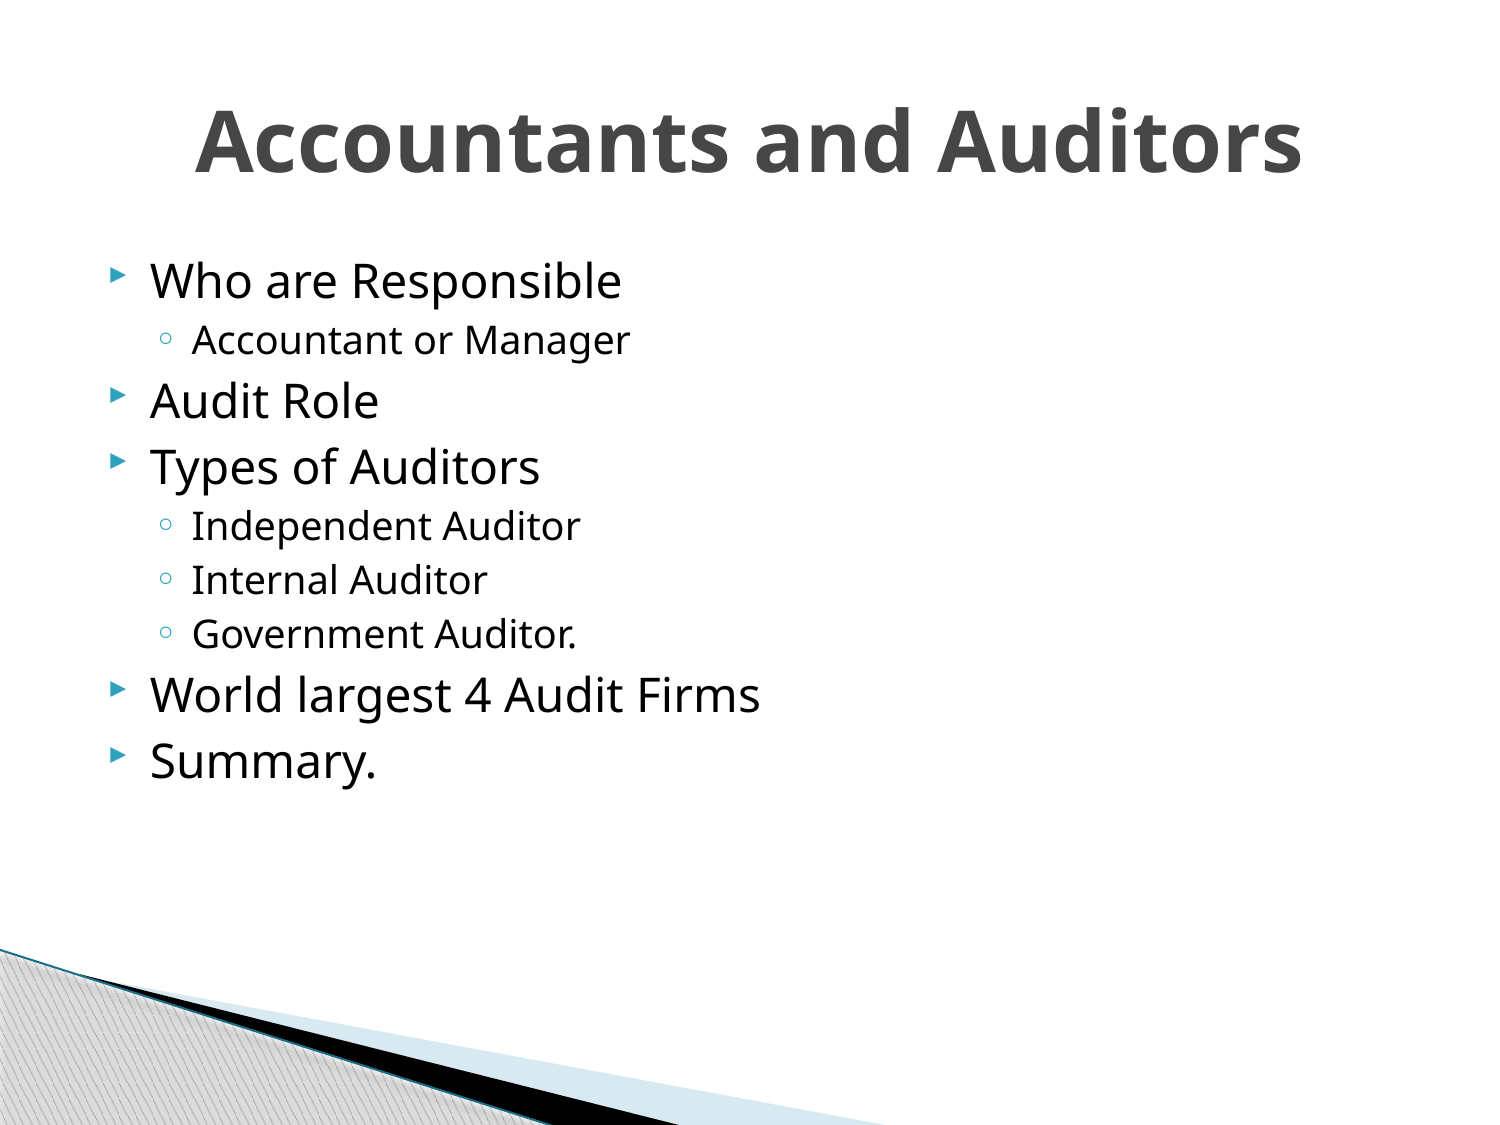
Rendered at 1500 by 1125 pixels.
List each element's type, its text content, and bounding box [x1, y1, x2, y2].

title Accountants and Auditors [75, 45, 1425, 233]
list Who are Responsible Accountant or Manager Audit Role Types of Auditors Independent Auditor Internal Auditor Government Auditor. World largest 4 Audit Firms Summary. [75, 243, 1425, 986]
